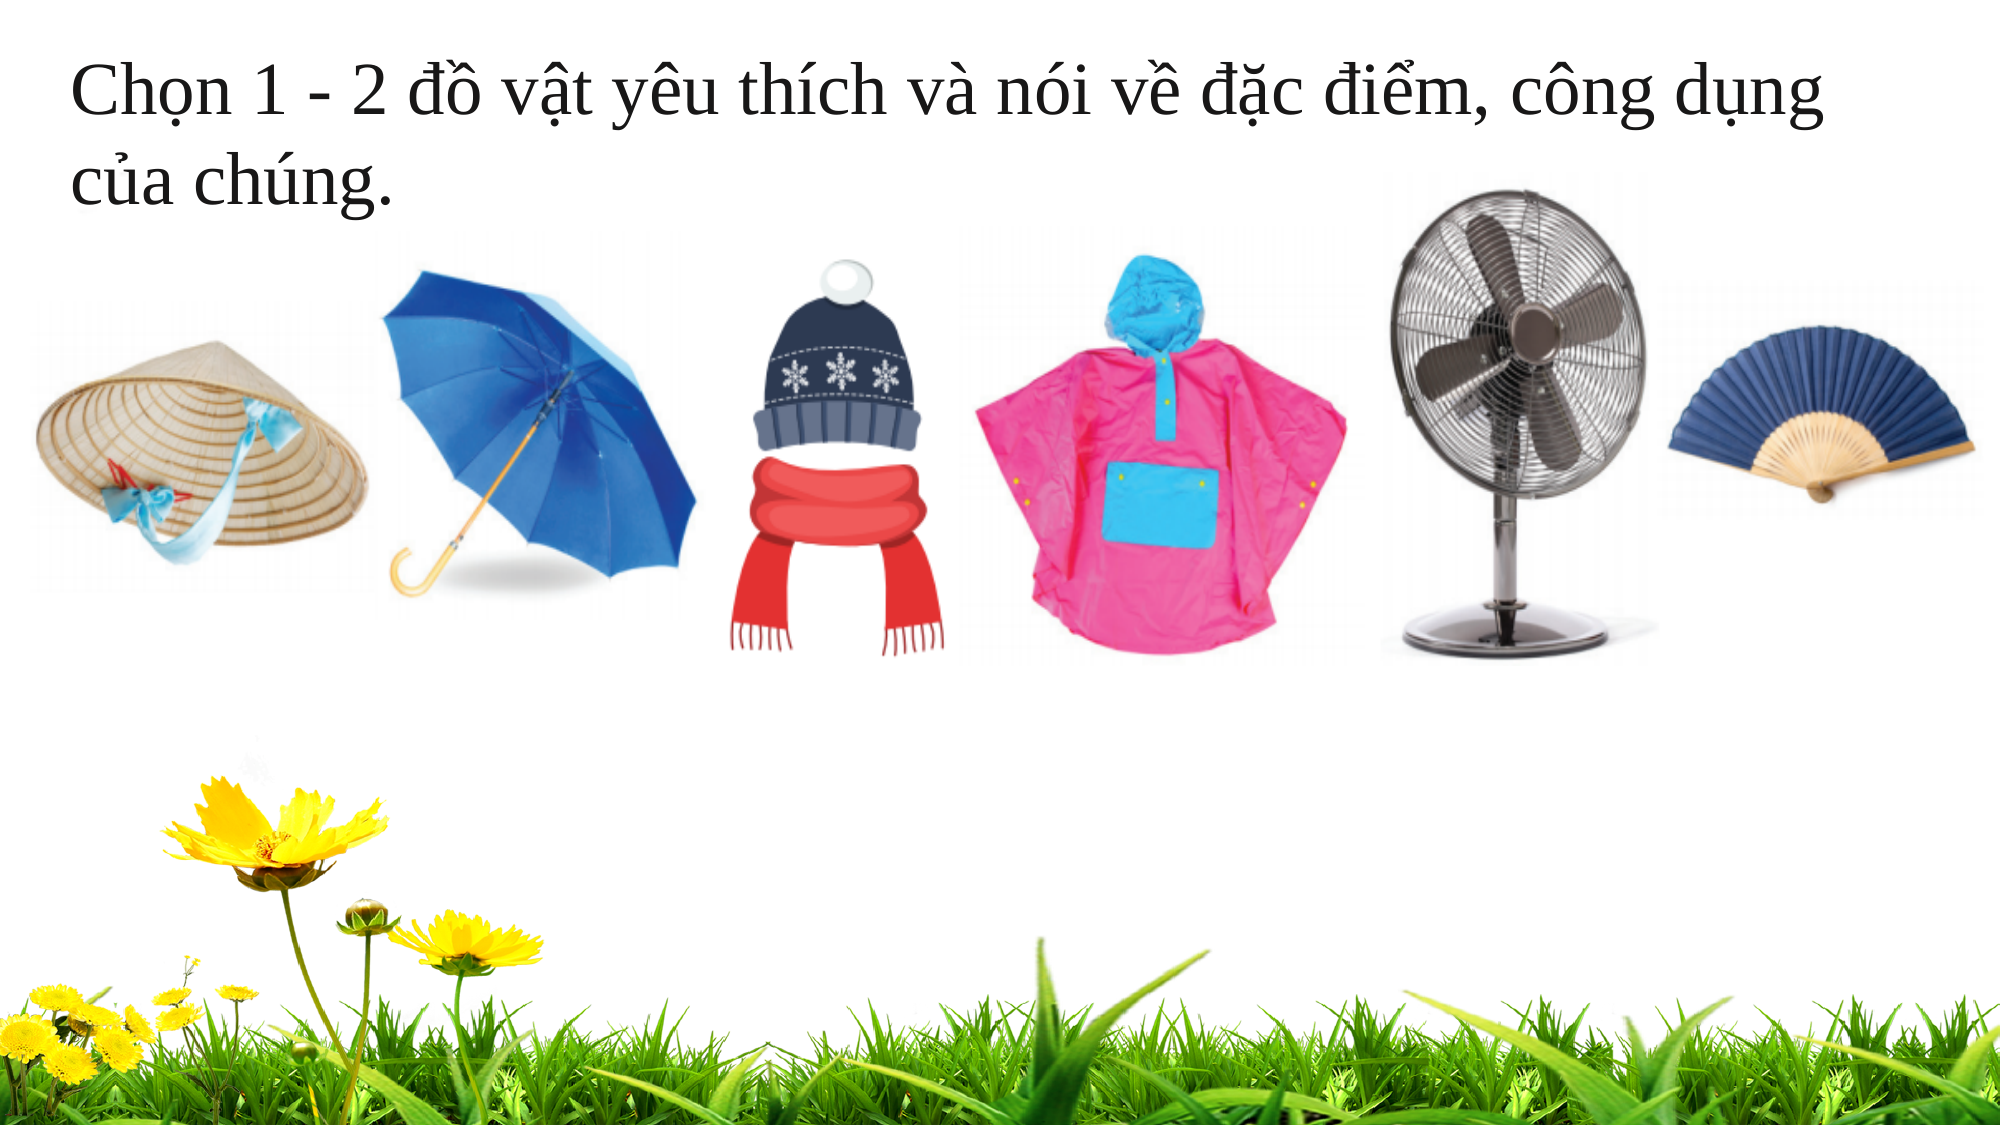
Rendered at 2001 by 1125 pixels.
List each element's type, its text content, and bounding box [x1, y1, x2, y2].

picture [14, 171, 1984, 666]
text_box Chọn 1 - 2 đồ vật yêu thích và nói về đặc điểm, công dụng của chúng. [55, 31, 1883, 171]
picture [0, 715, 2000, 1125]
